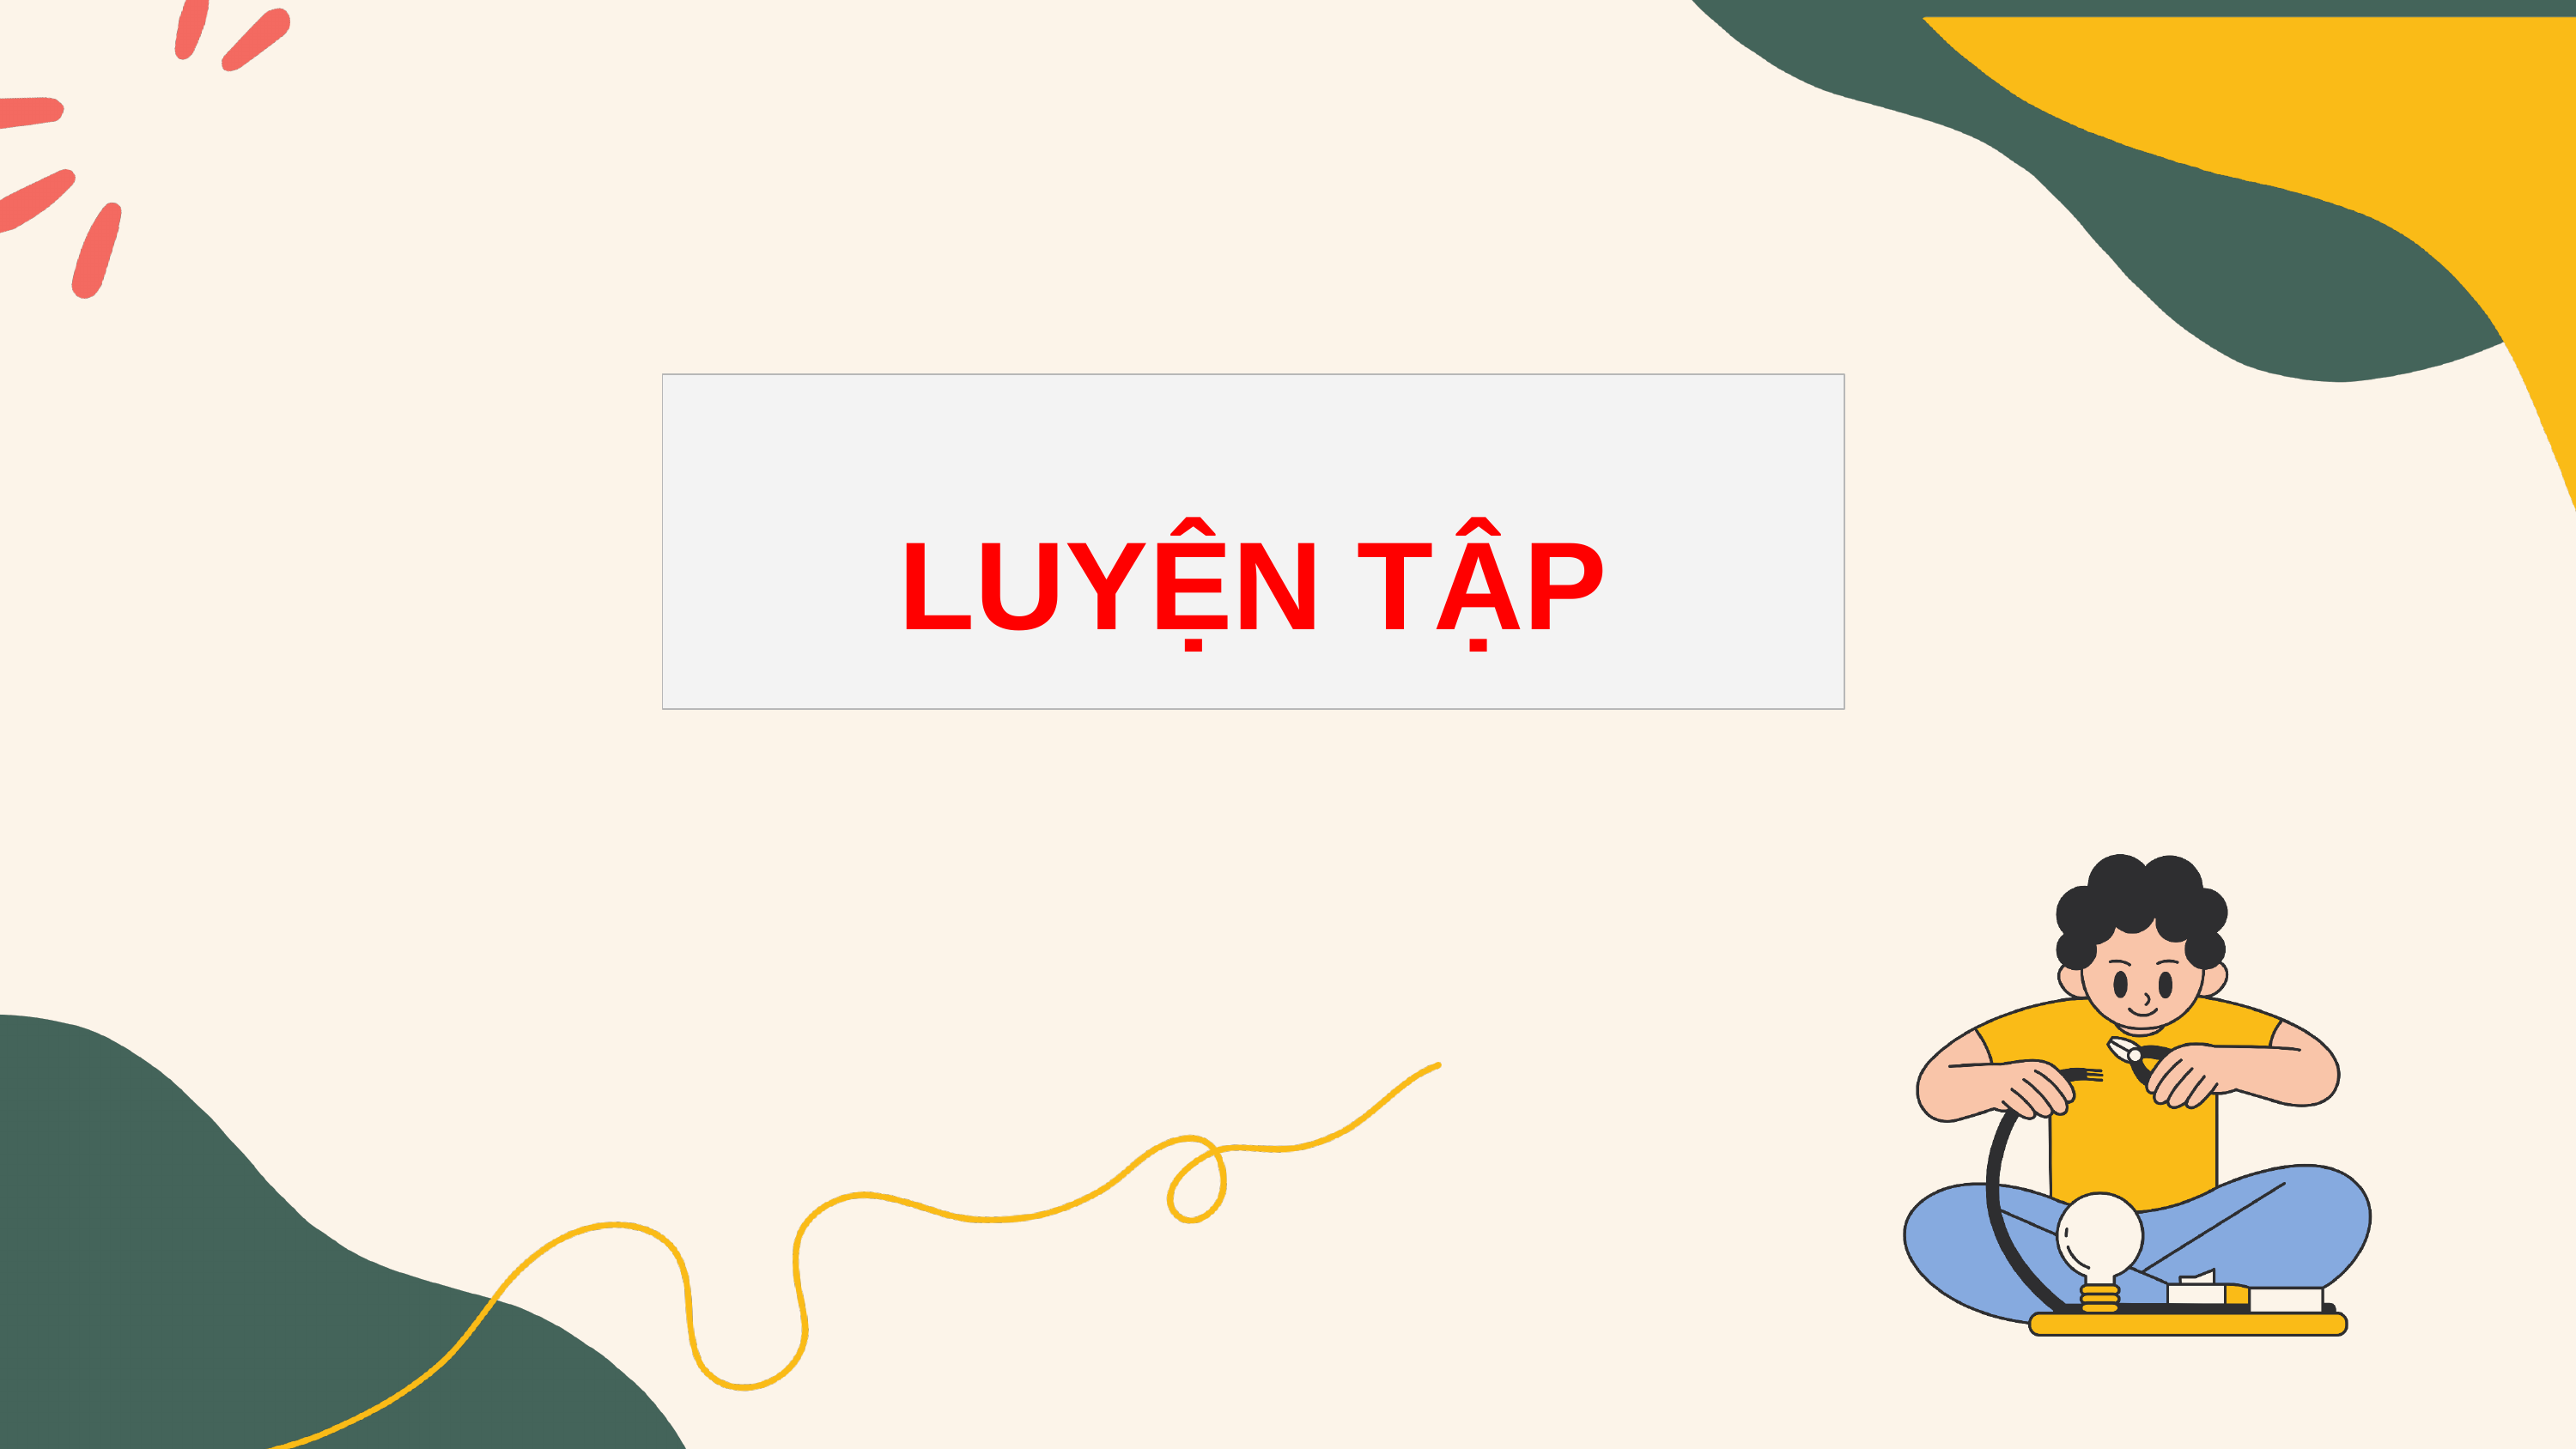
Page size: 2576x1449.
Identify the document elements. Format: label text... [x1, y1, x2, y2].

picture [1631, 0, 2576, 802]
picture [0, 1014, 1462, 1449]
picture [0, 0, 294, 329]
text_box LUYỆN TẬP [662, 374, 1845, 710]
picture [1899, 853, 2372, 1337]
